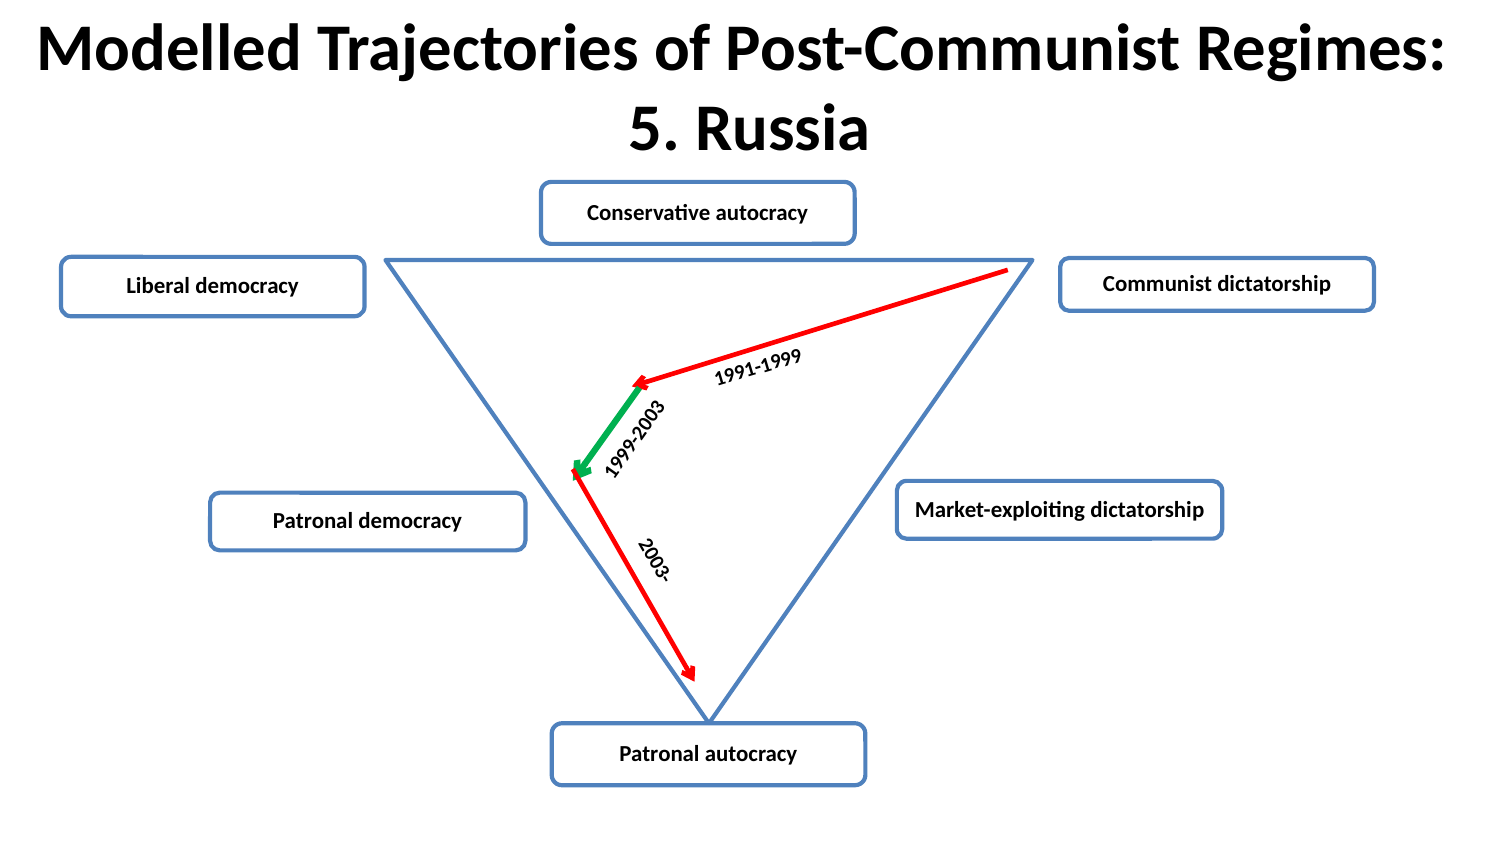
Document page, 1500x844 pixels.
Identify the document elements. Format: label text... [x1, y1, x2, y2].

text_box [572, 468, 695, 682]
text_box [572, 387, 640, 468]
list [0, 90, 1500, 844]
title Modelled Trajectories of Post-Communist Regimes: 5. Russia [0, 8, 1500, 89]
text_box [631, 269, 1008, 387]
